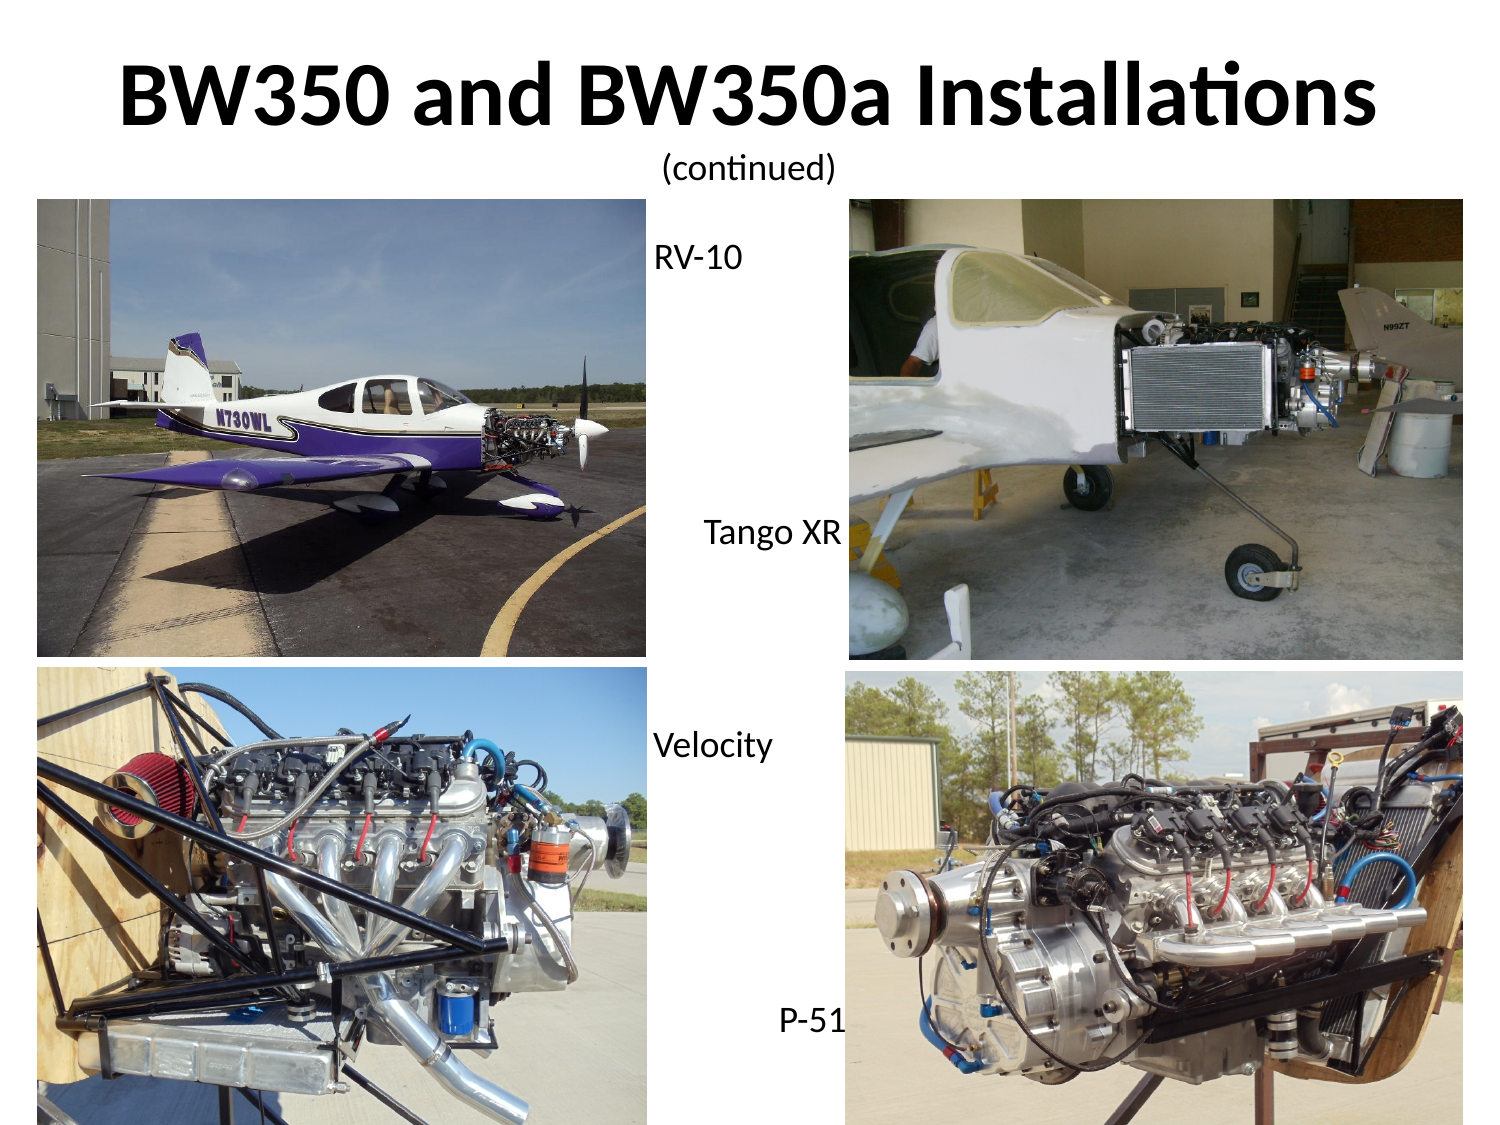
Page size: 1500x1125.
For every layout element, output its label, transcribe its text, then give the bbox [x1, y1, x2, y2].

text_box Tango XR [688, 499, 844, 560]
picture [37, 667, 648, 1125]
text_box RV-10 [651, 224, 758, 285]
title BW350 and BW350a Installations (continued) [98, 9, 1400, 213]
picture [37, 199, 647, 657]
text_box Velocity [651, 712, 789, 773]
picture [849, 199, 1463, 660]
picture [845, 671, 1463, 1125]
text_box P-51 [763, 987, 840, 1048]
